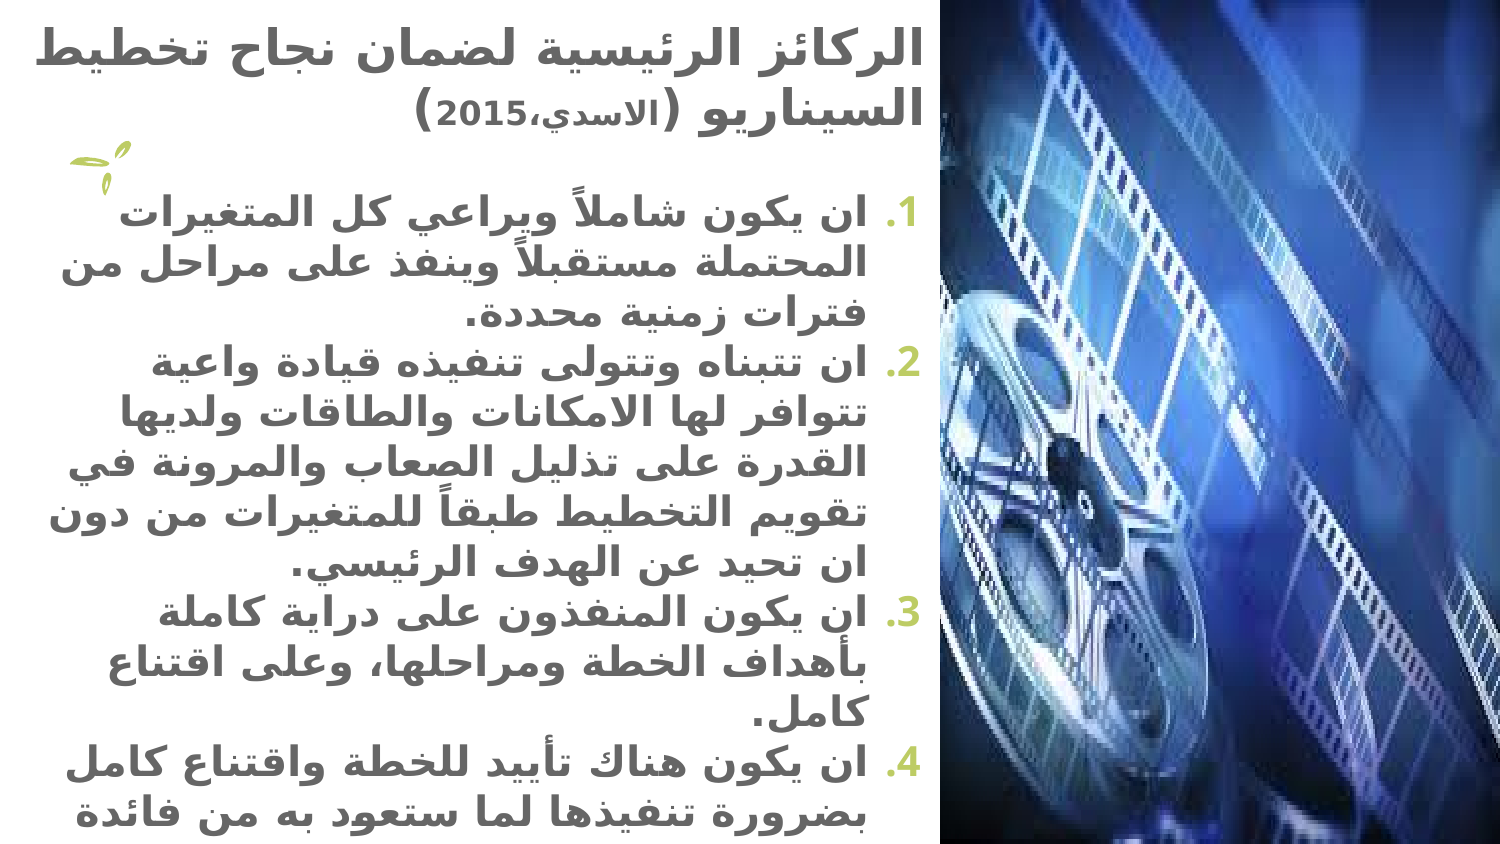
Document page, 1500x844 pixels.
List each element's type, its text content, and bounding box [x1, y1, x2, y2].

list الركائز الرئيسية لضمان نجاح تخطيط السيناريو (الاسدي،2015) ان يكون شاملاً ويراعي كل المتغيرات المحتملة مستقبلاً وينفذ على مراحل من فترات زمنية محددة. ان تتبناه وتتولى تنفيذه قيادة واعية تتوافر لها الامكانات والطاقات ولديها القدرة على تذليل الصعاب والمرونة في تقويم التخطيط طبقاً للمتغيرات من دون ان تحيد عن الهدف الرئيسي. ان يكون المنفذون على دراية كاملة بأهداف الخطة ومراحلها، وعلى اقتناع كامل. ان يكون هناك تأييد للخطة واقتناع كامل بضرورة تنفيذها لما ستعود به من فائدة على المنظمة عند اكتمال تحقيق اهدافها. ان تكون سيناريوهات الخطة مرنة وقابلة للتقويم عند حدوث متغيرات حادة وبما يسمح بالوصول الى الهدف في النهاية. [0, 0, 938, 844]
picture [940, 0, 1500, 844]
